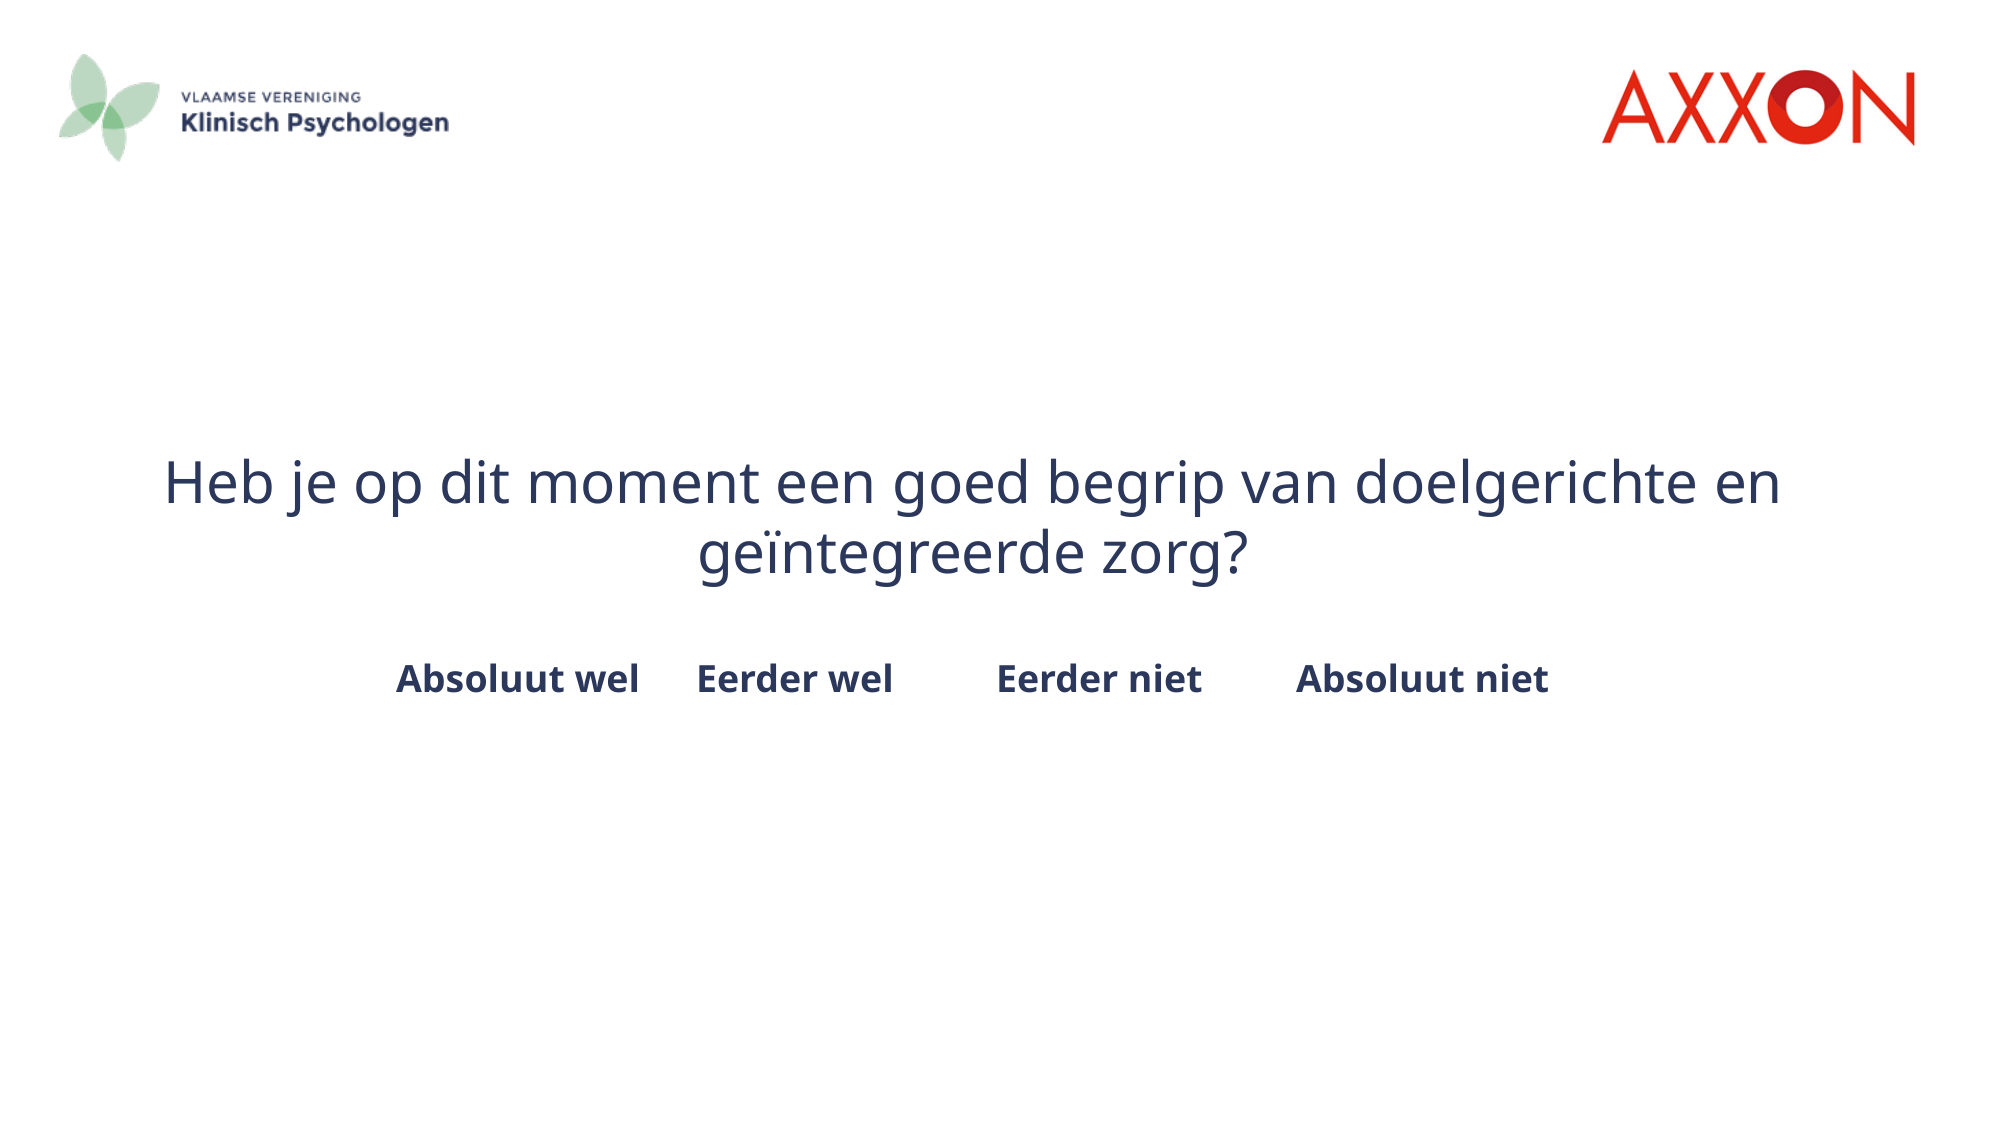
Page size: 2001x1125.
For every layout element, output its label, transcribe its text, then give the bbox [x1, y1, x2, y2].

text_box Heb je op dit moment een goed begrip van doelgerichte en geïntegreerde zorg? Absoluut wel Eerder wel Eerder niet Absoluut niet [113, 322, 1832, 708]
picture [59, 54, 449, 162]
picture [1602, 69, 1915, 147]
